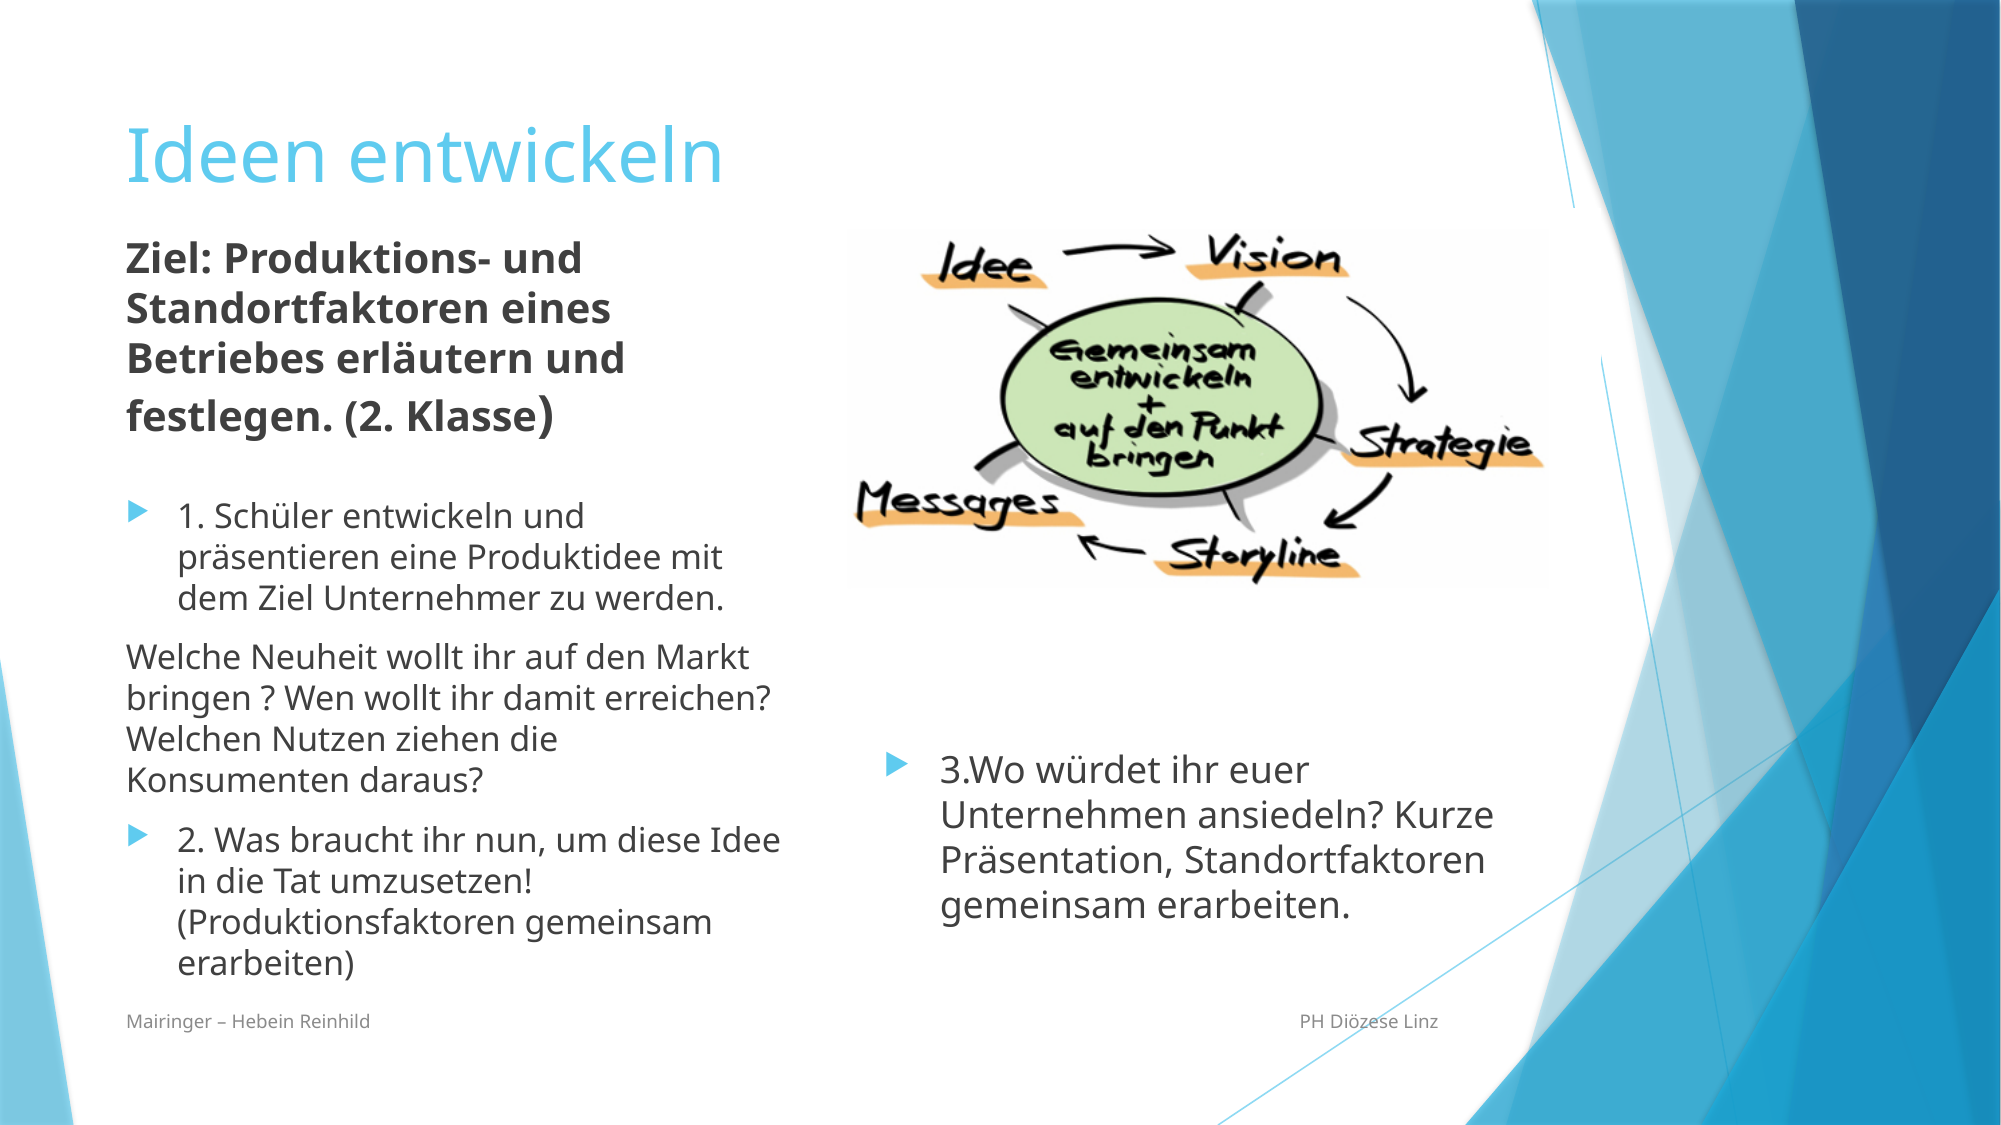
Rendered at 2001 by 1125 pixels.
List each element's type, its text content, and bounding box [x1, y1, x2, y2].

list Ziel: Produktions- und Standortfaktoren eines Betriebes erläutern und festlegen. (2. Klasse) [110, 354, 792, 449]
footer Mairinger – Hebein Reinhild PH Diözese Linz [111, 991, 1672, 1051]
list 1. Schüler entwickeln und präsentieren eine Produktidee mit dem Ziel Unternehmer zu werden. Welche Neuheit wollt ihr auf den Markt bringen ? Wen wollt ihr damit erreichen? Welchen Nutzen ziehen die Konsumenten daraus? 2. Was braucht ihr nun, um diese Idee in die Tat umzusetzen! (Produktionsfaktoren gemeinsam erarbeiten) [110, 486, 798, 992]
list 3.Wo würdet ihr euer Unternehmen ansiedeln? Kurze Präsentation, Standortfaktoren gemeinsam erarbeiten. [868, 738, 1556, 985]
picture [796, 207, 1601, 611]
title Ideen entwickeln [111, 99, 1522, 317]
